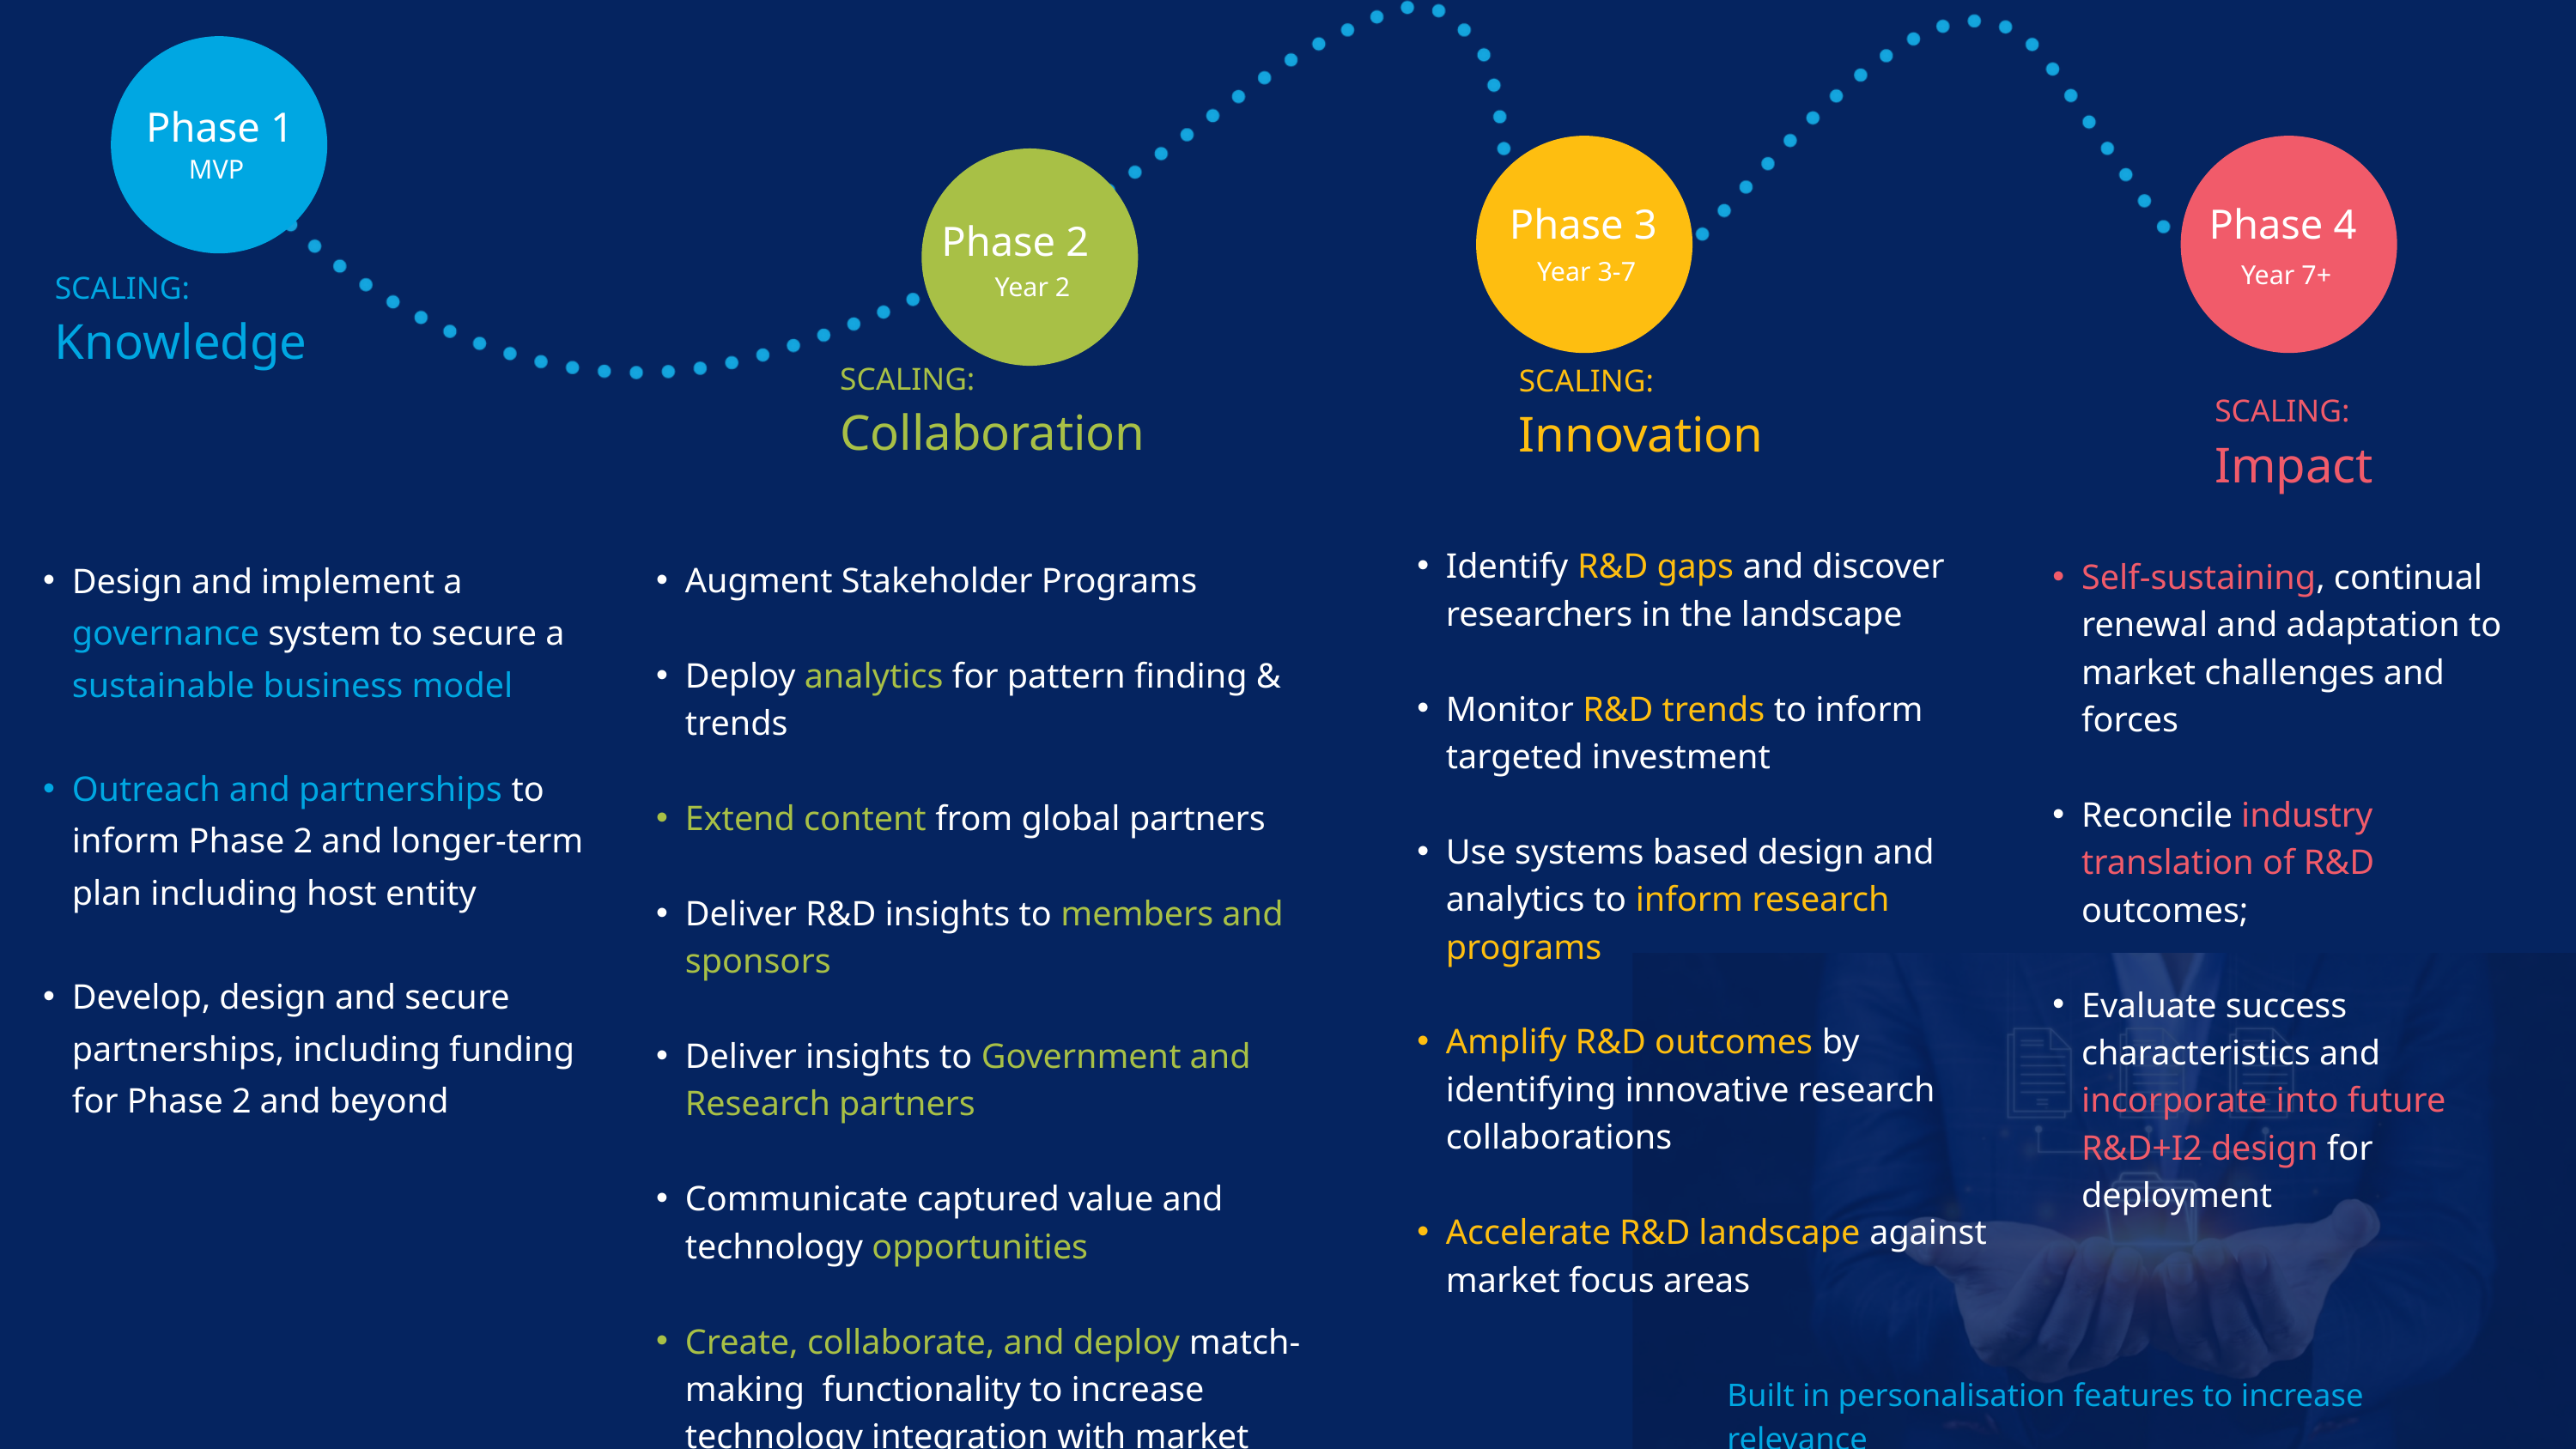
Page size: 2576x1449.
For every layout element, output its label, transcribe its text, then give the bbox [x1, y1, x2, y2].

text_box [125, 0, 2311, 488]
text_box SCALING: Collaboration [840, 355, 1283, 460]
text_box SCALING: Innovation [1518, 357, 1978, 462]
text_box Built in personalisation features to increase relevance [1727, 1368, 2471, 1449]
text_box Augment Stakeholder Programs Deploy analytics for pattern ﬁnding & trends Extend content from global partners Deliver R&D insights to members and sponsors Deliver insights to Government and Research partners Communicate captured value and technology opportunities Create, collaborate, and deploy match-making functionality to increase technology integration with market objectives [627, 552, 1369, 1449]
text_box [1475, 135, 1693, 354]
text_box SCALING: Impact [2215, 388, 2519, 493]
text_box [2179, 135, 2398, 354]
text_box Identify R&D gaps and discover researchers in the landscape Monitor R&D trends to inform targeted investment Use systems based design and analytics to inform research programs Amplify R&D outcomes by identifying innovative research collaborations Accelerate R&D landscape against market focus areas [1388, 537, 1998, 1299]
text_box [920, 148, 1139, 367]
text_box [1632, 953, 2576, 1449]
text_box SCALING: Knowledge [54, 264, 375, 369]
text_box Self-sustaining, continual renewal and adaptation to market challenges and forces Reconcile industry translation of R&D outcomes; Evaluate success characteristics and incorporate into future R&D+I2 design for deployment [2023, 549, 2543, 1215]
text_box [110, 35, 328, 254]
text_box Design and implement a governance system to secure a sustainable business model Outreach and partnerships to inform Phase 2 and longer-term plan including host entity Develop, design and secure partnerships, including funding for Phase 2 and beyond [14, 548, 601, 1120]
